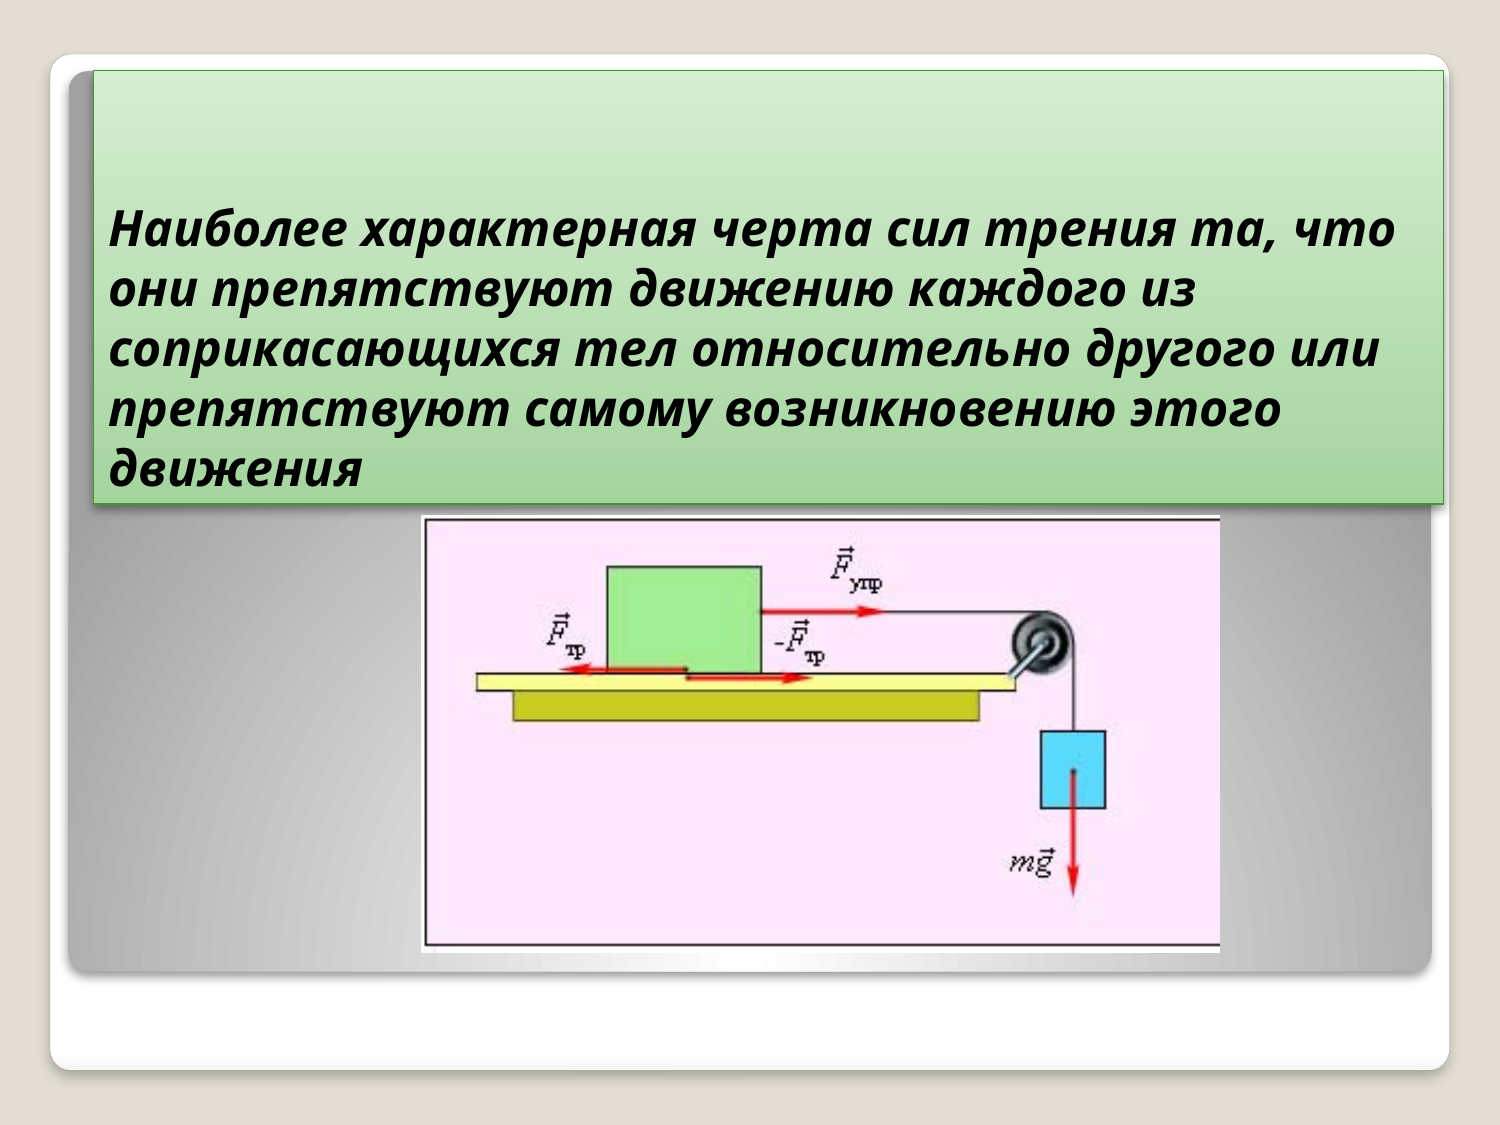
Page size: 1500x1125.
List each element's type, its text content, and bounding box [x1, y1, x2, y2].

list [421, 515, 1220, 953]
title Наиболее характерная черта сил трения та, что они препятствуют движению каждого из соприкасающихся тел относительно другого или препятствуют самому возникновению этого движения [93, 70, 1444, 505]
